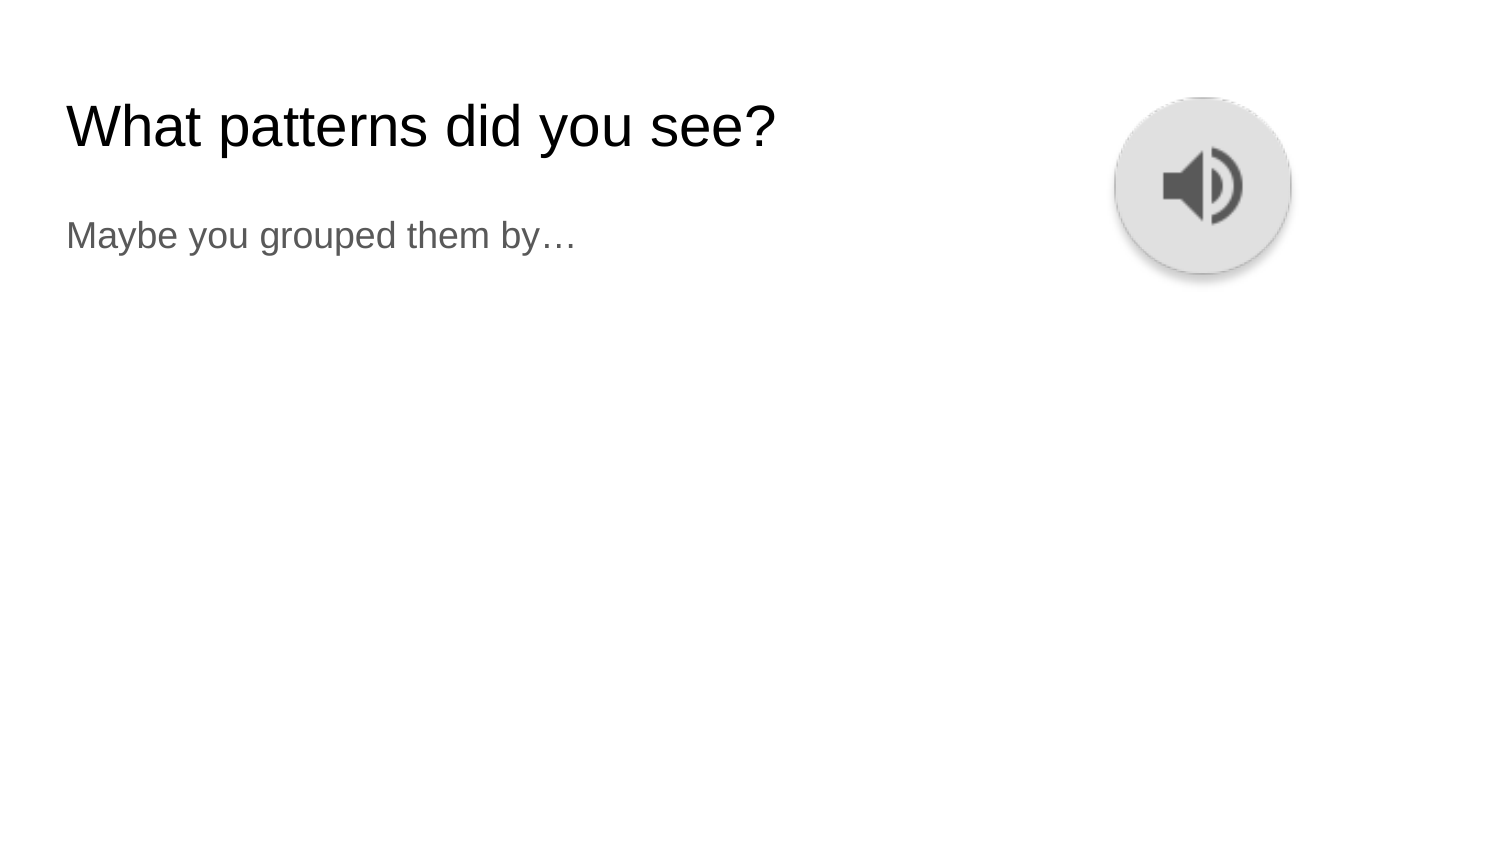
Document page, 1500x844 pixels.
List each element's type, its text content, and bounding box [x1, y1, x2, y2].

picture [1098, 81, 1309, 293]
list Maybe you grouped them by… [51, 189, 644, 283]
title What patterns did you see? [51, 72, 1449, 167]
